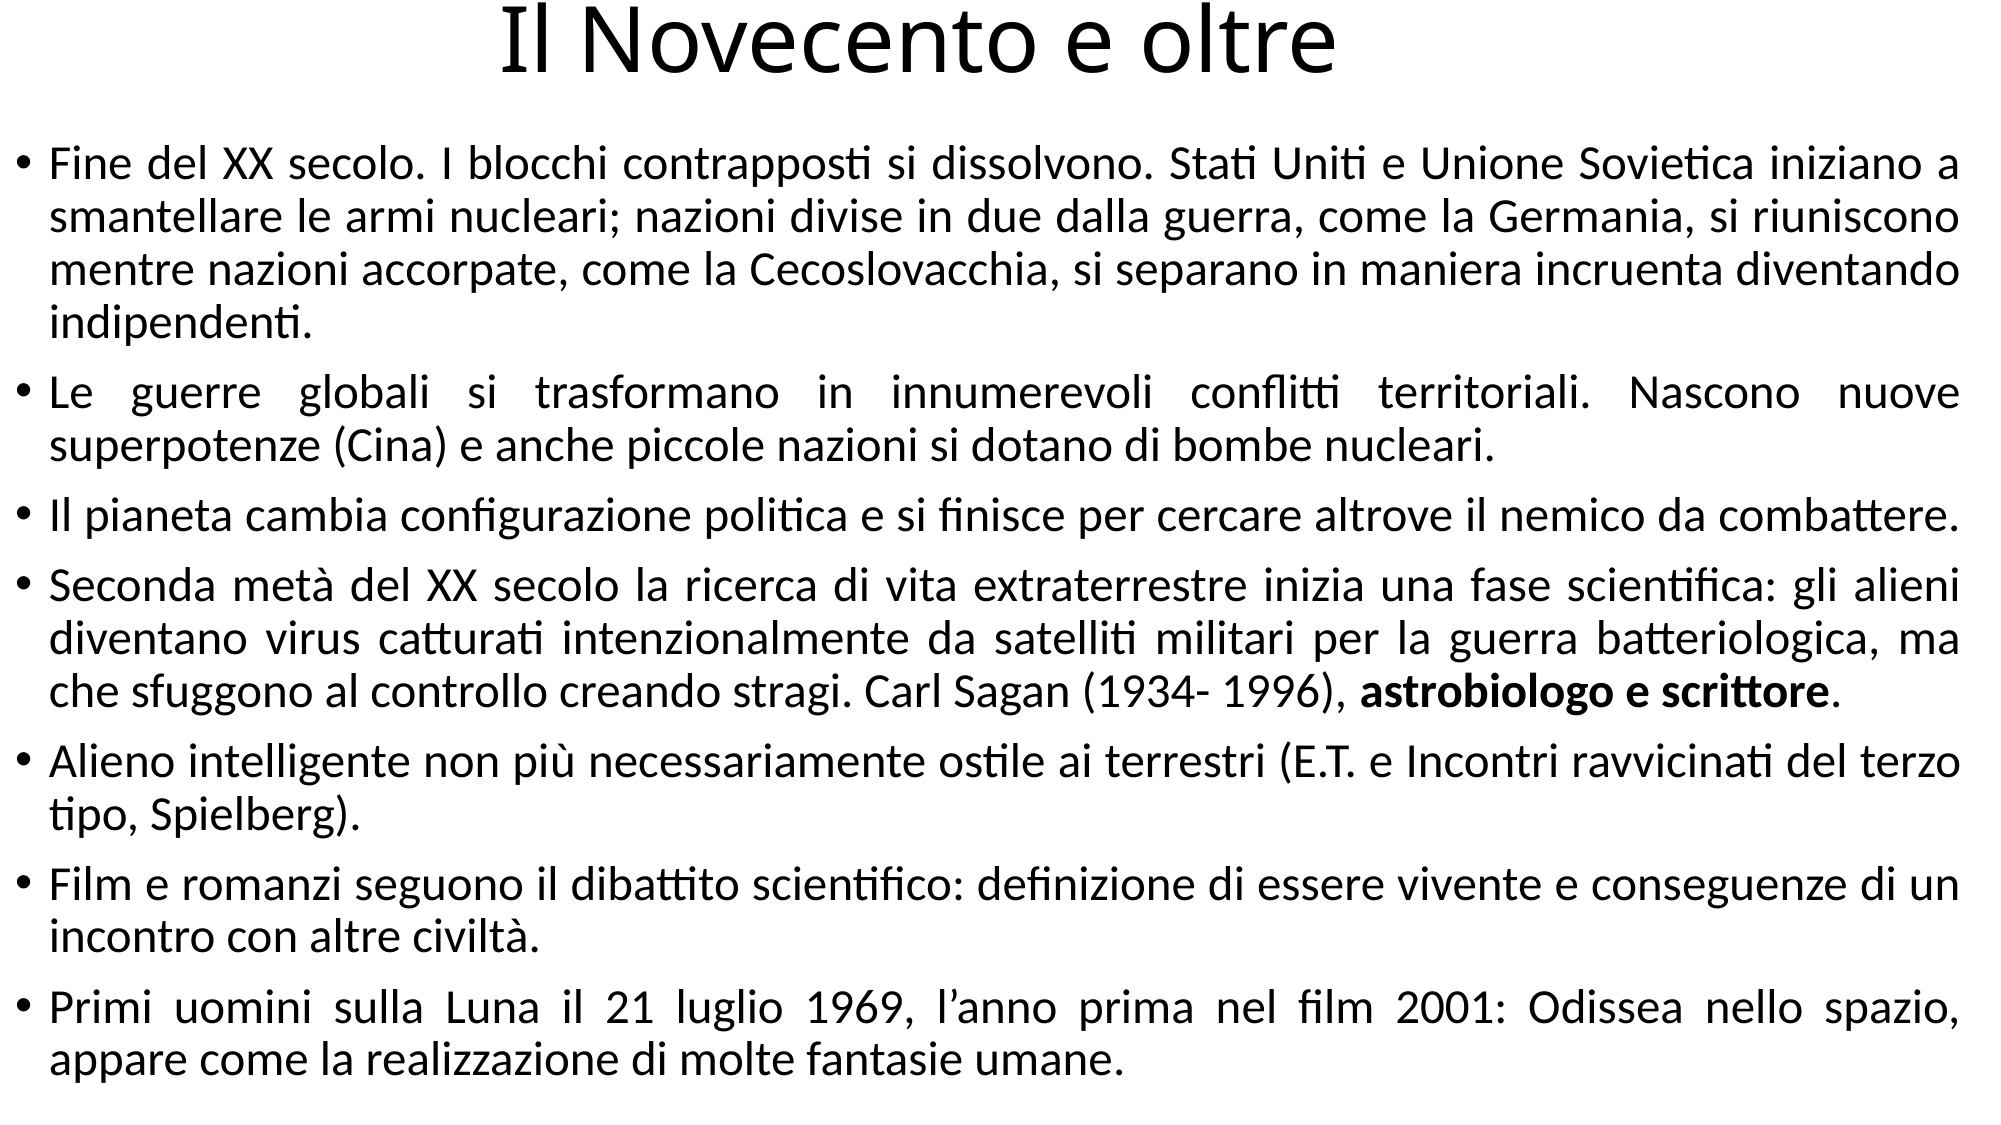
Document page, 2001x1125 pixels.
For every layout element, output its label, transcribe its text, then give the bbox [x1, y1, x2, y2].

list Fine del XX secolo. I blocchi contrapposti si dissolvono. Stati Uniti e Unione Sovietica iniziano a smantellare le armi nucleari; nazioni divise in due dalla guerra, come la Germania, si riuniscono mentre nazioni accorpate, come la Cecoslovacchia, si separano in maniera incruenta diventando indipendenti. Le guerre globali si trasformano in innumerevoli conflitti territoriali. Nascono nuove superpotenze (Cina) e anche piccole nazioni si dotano di bombe nucleari. Il pianeta cambia configurazione politica e si finisce per cercare altrove il nemico da combattere. Seconda metà del XX secolo la ricerca di vita extraterrestre inizia una fase scientifica: gli alieni diventano virus catturati intenzionalmente da satelliti militari per la guerra batteriologica, ma che sfuggono al controllo creando stragi. Carl Sagan (1934- 1996), astrobiologo e scrittore. Alieno intelligente non più necessariamente ostile ai terrestri (E.T. e Incontri ravvicinati del terzo tipo, Spielberg). Film e romanzi seguono il dibattito scientifico: definizione di essere vivente e conseguenze di un incontro con altre civiltà. Primi uomini sulla Luna il 21 luglio 1969, l’anno prima nel film 2001: Odissea nello spazio, appare come la realizzazione di molte fantasie umane. [0, 99, 1979, 1125]
title Il Novecento e oltre [68, 0, 1794, 99]
